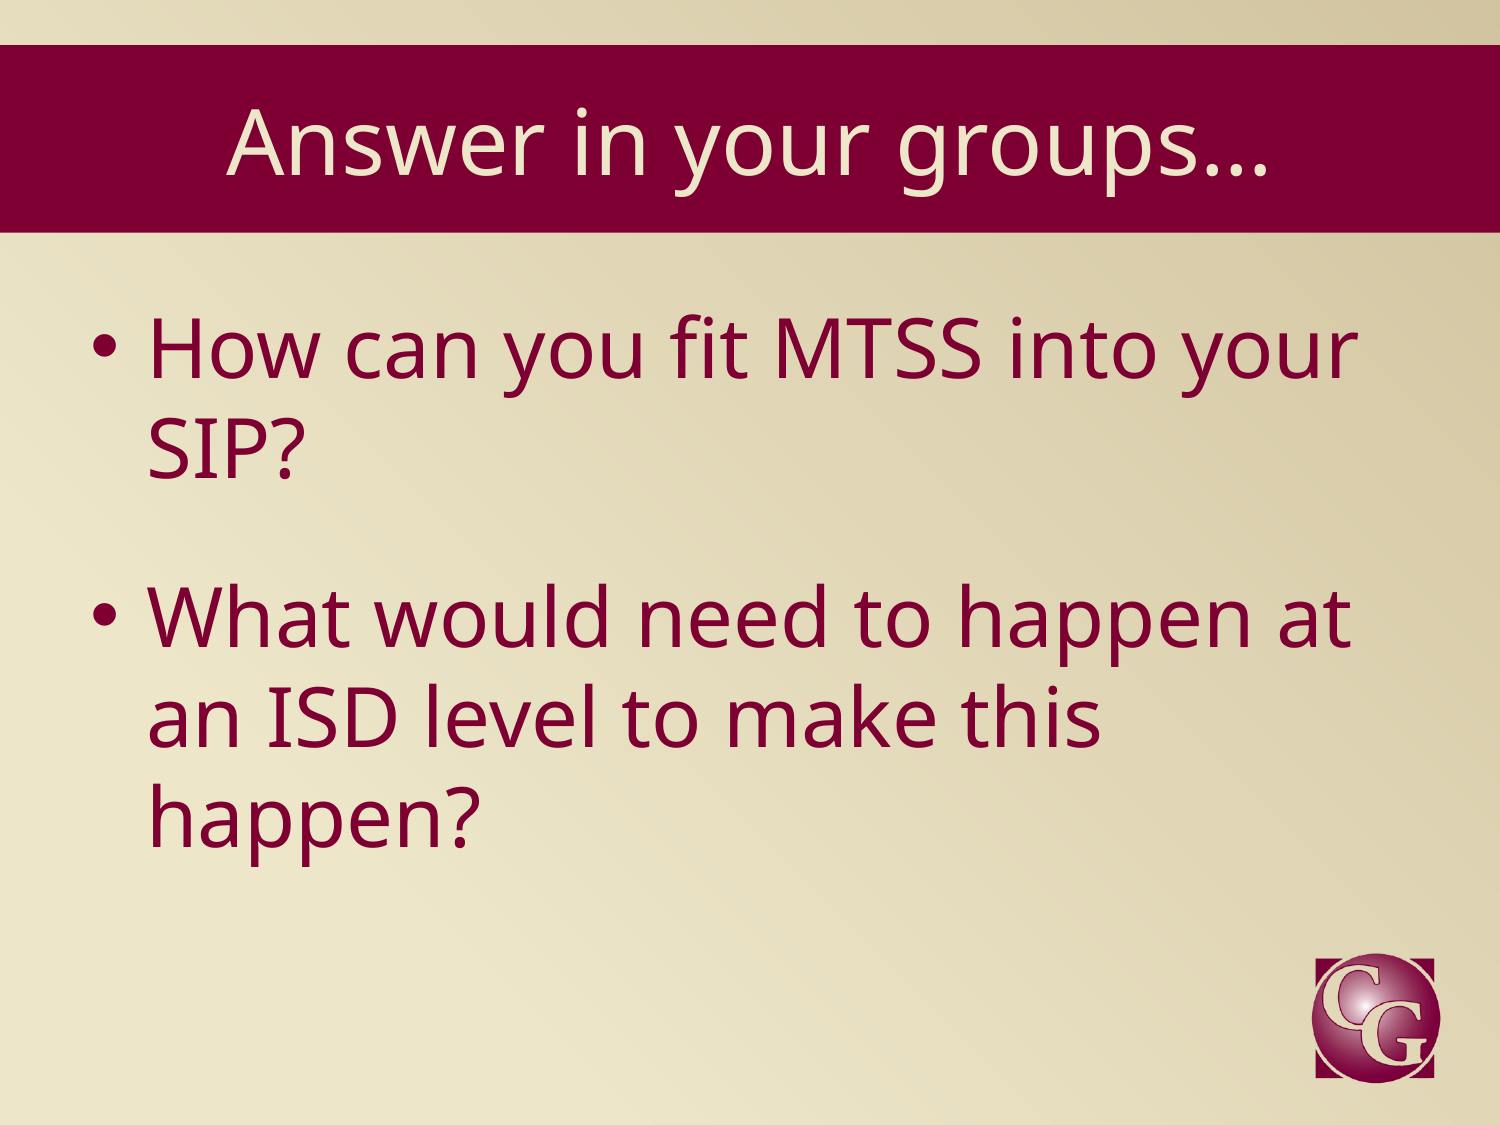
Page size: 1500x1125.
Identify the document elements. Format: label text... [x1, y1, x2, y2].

picture [1300, 949, 1452, 1088]
list How can you fit MTSS into your SIP? What would need to happen at an ISD level to make this happen? [74, 287, 1426, 926]
title Answer in your groups… [0, 44, 1500, 233]
